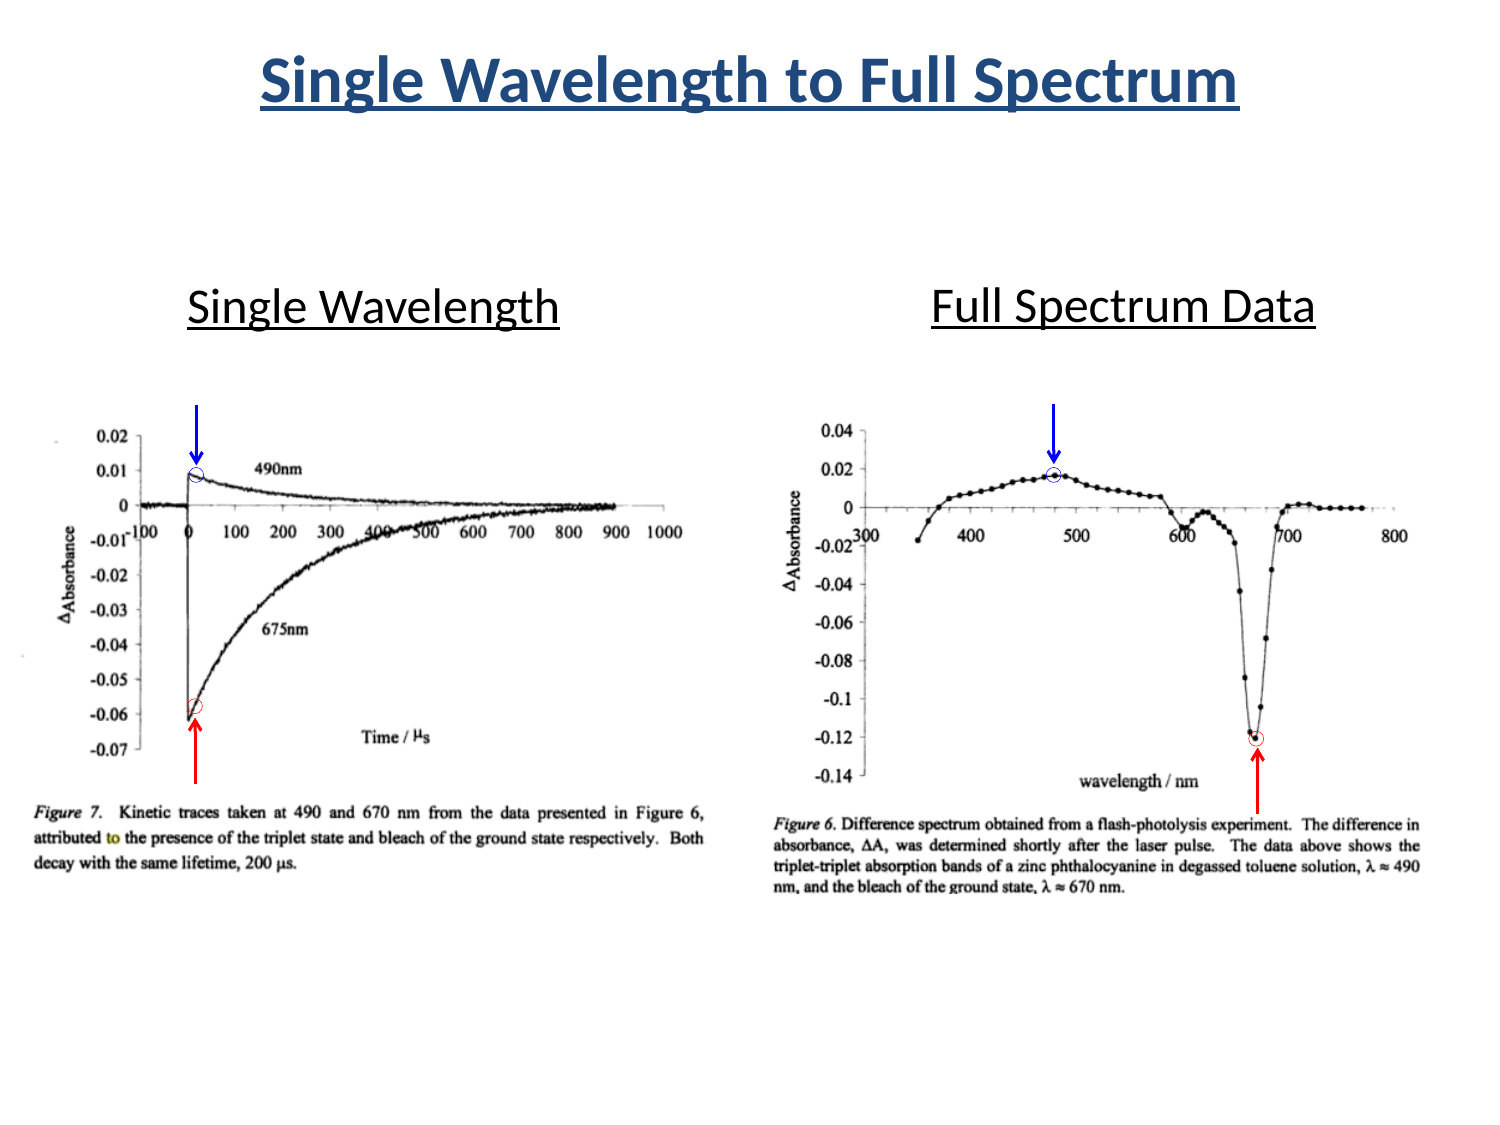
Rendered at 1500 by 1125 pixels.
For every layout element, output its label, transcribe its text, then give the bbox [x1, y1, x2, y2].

text_box Single Wavelength [0, 265, 747, 341]
text_box Full Spectrum Data [747, 265, 1500, 341]
picture [756, 399, 1444, 894]
text_box Single Wavelength to Full Spectrum [74, 0, 1425, 151]
picture [21, 415, 712, 884]
